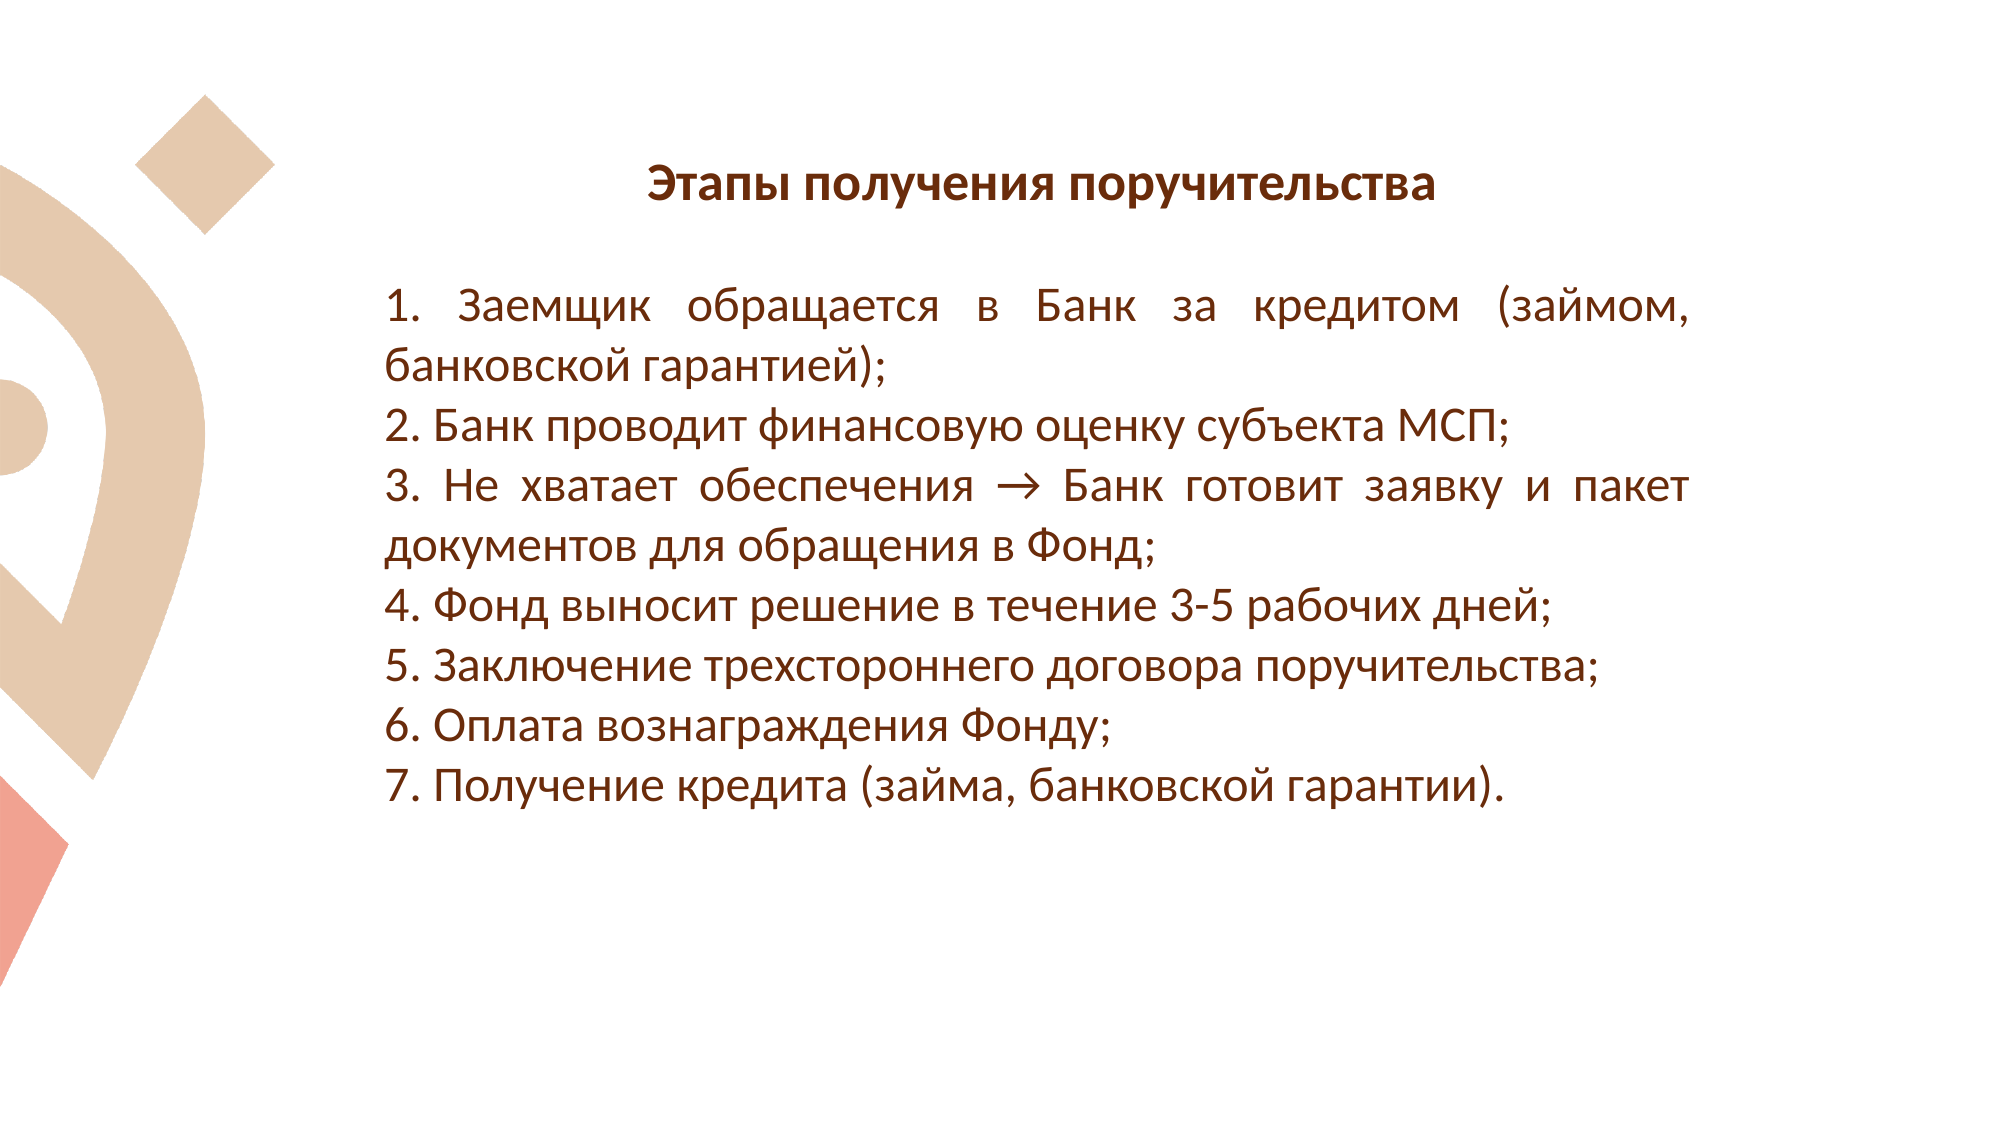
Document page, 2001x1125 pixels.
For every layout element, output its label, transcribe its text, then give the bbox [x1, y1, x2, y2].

text_box Этапы получения поручительства 1. Заемщик обращается в Банк за кредитом (займом, банковской гарантией); 2. Банк проводит финансовую оценку субъекта МСП; 3. Не хватает обеспечения → Банк готовит заявку и пакет документов для обращения в Фонд; 4. Фонд выносит решение в течение 3-5 рабочих дней; 5. Заключение трехстороннего договора поручительства; 6. Оплата вознаграждения Фонду; 7. Получение кредита (займа, банковской гарантии). [369, 138, 1706, 939]
picture [0, 94, 275, 987]
